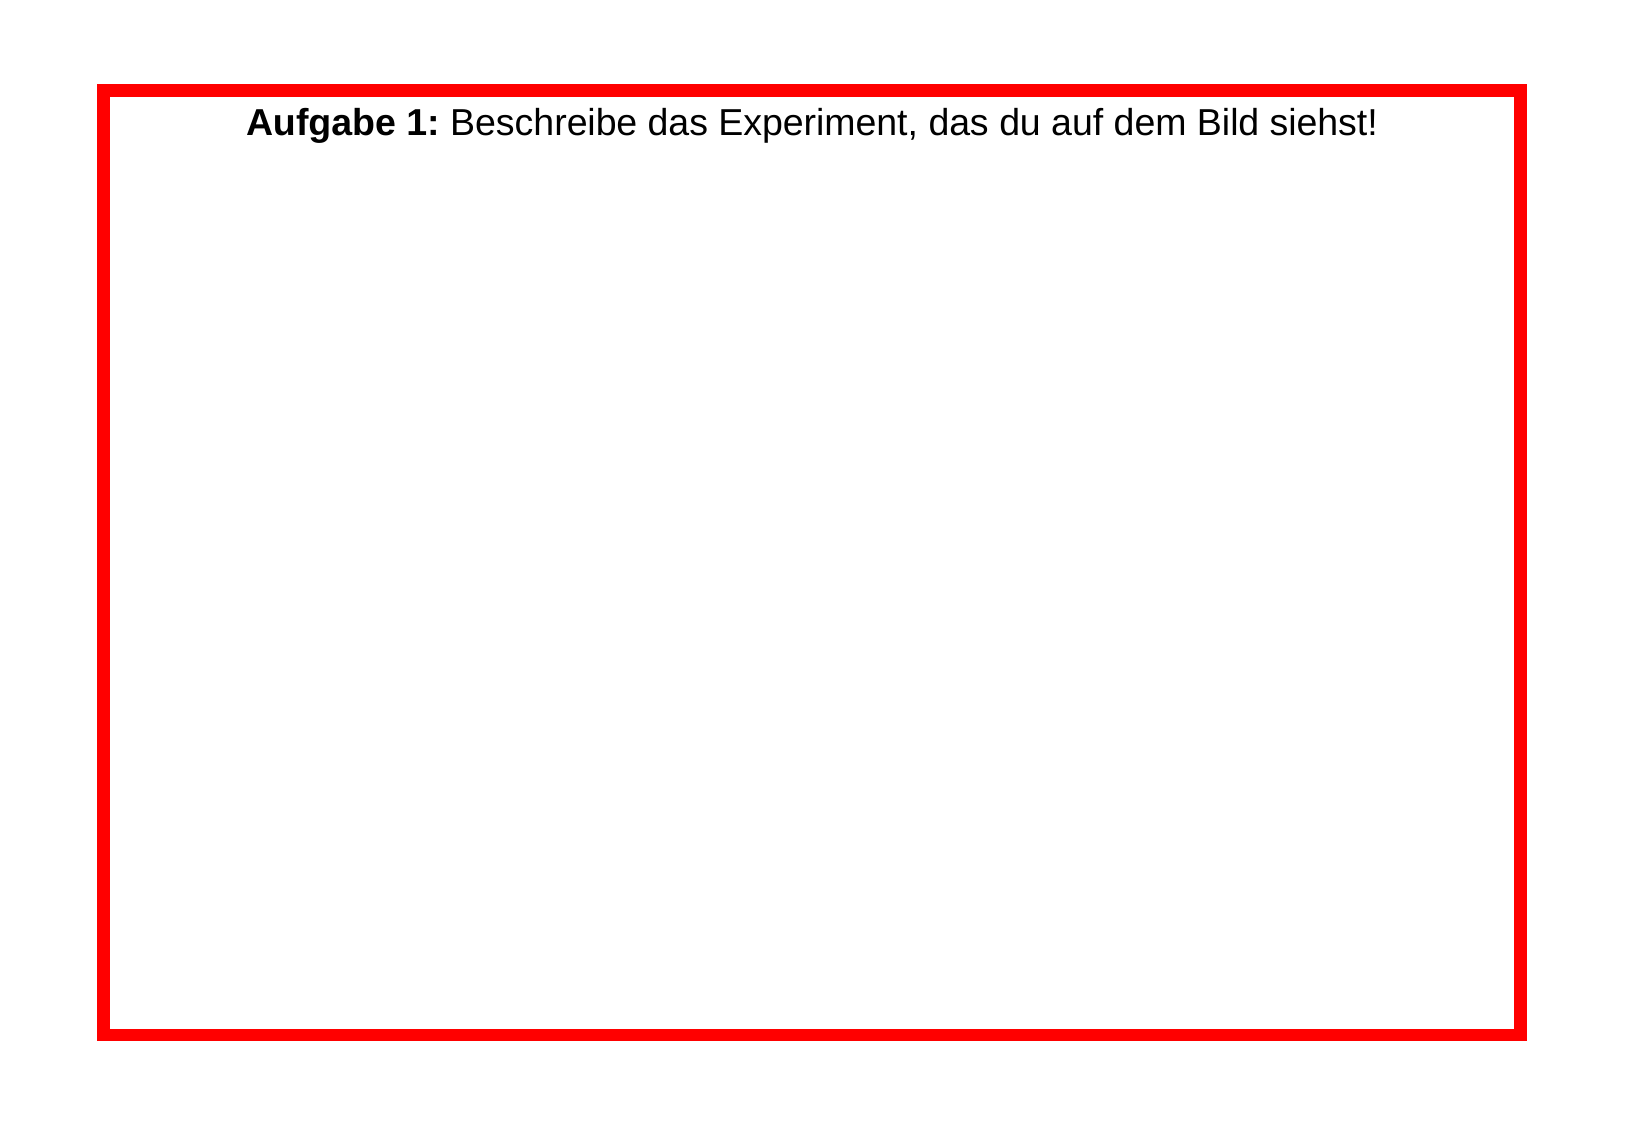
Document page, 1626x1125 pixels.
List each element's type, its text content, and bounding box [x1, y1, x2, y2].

text_box Aufgabe 1: Beschreibe das Experiment, das du auf dem Bild siehst! [103, 90, 1521, 1035]
